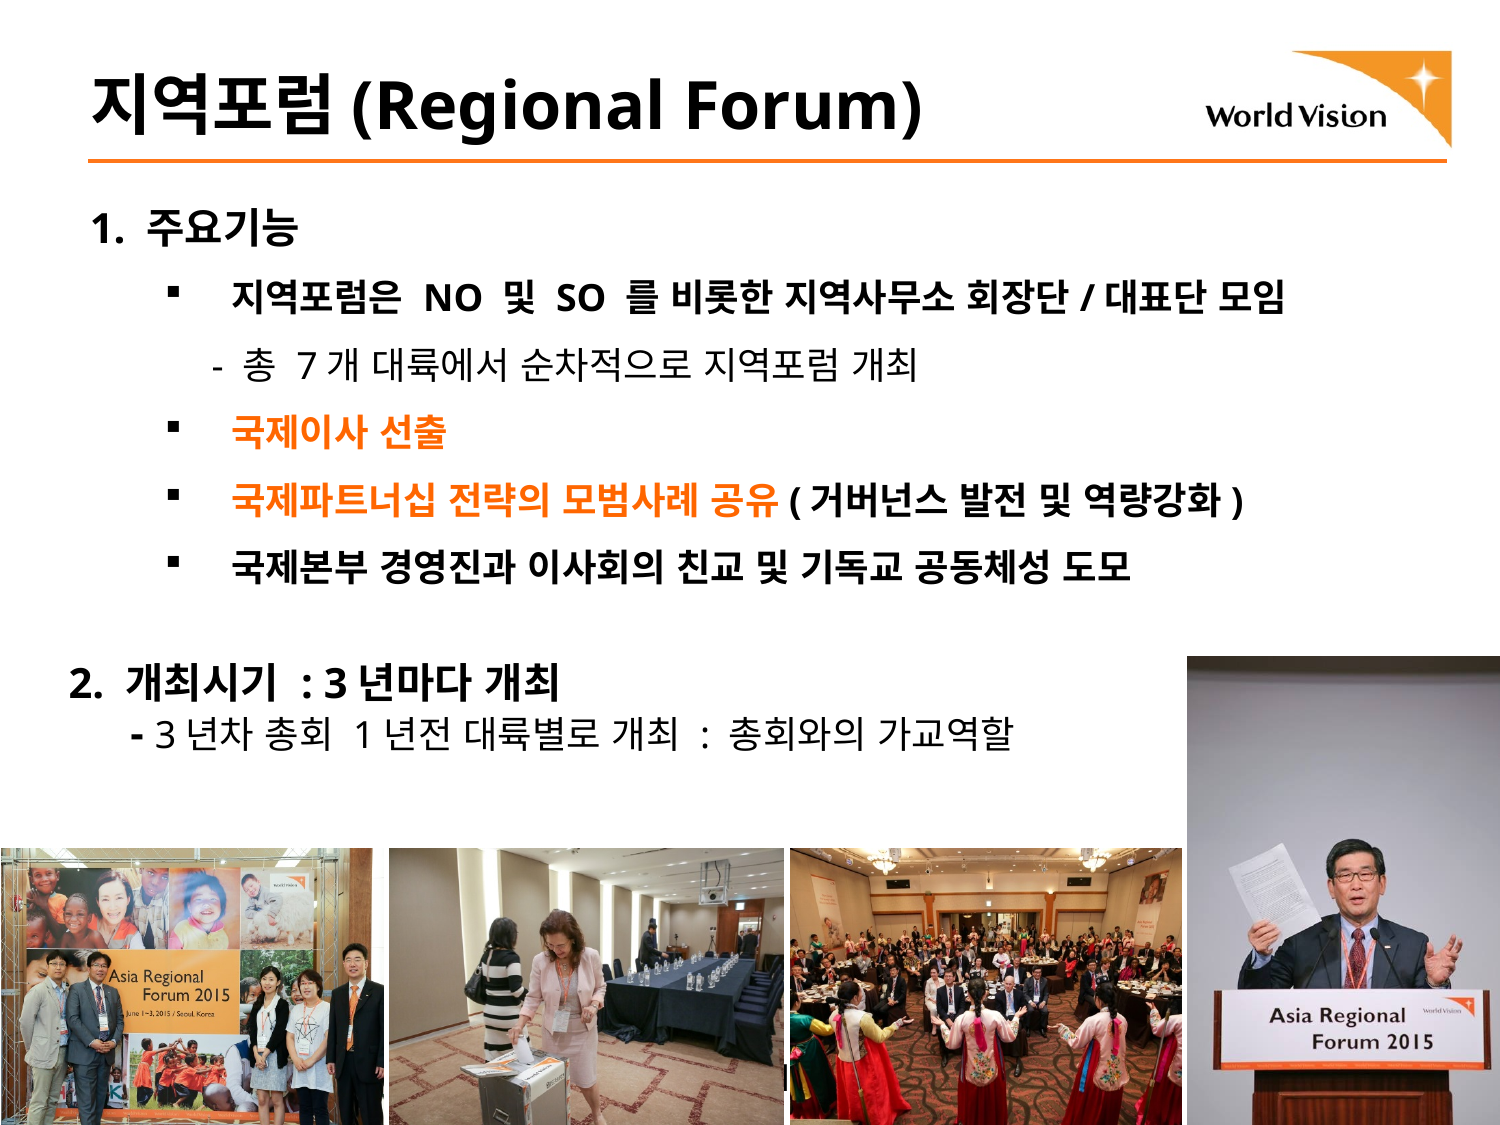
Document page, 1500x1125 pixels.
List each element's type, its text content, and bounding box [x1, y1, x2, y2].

picture [1425, 42, 1459, 158]
text_box 1. 주요기능 지역포럼은 NO 및 SO 를 비롯한 지역사무소 회장단/대표단 모임 - 총 7개 대륙에서 순차적으로 지역포럼 개최 국제이사 선출 국제파트너십 전략의 모범사례 공유(거버넌스 발전 및 역량강화) 국제본부 경영진과 이사회의 친교 및 기독교 공동체성 도모 2. 개최시기 : 3년마다 개최 - 3년차 총회 1년전 대륙별로 개최 : 총회와의 가교역할 [0, 194, 1436, 832]
picture [1, 848, 385, 1125]
picture [388, 848, 785, 1125]
picture [789, 848, 1182, 1125]
title 지역포럼(Regional Forum) [75, 8, 1425, 194]
picture [1187, 656, 1500, 1125]
